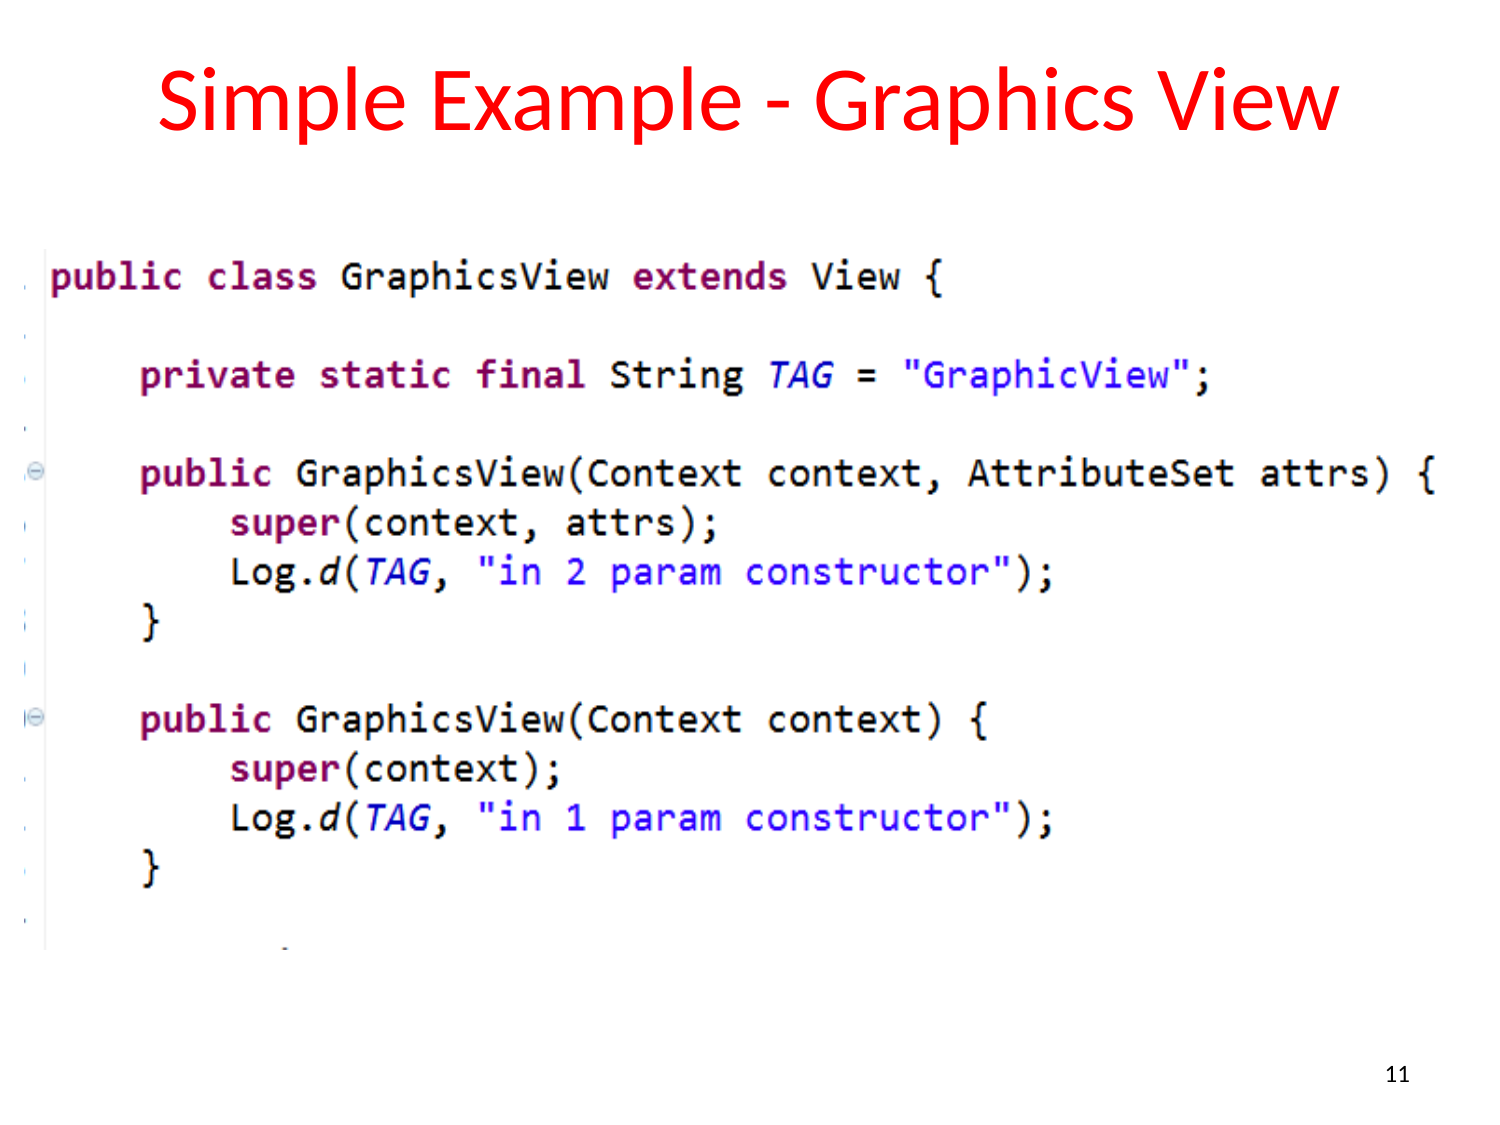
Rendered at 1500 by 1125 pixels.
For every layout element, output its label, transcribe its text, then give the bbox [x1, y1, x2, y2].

picture [24, 249, 1489, 951]
slide_number 11 [1074, 1042, 1425, 1103]
title Simple Example - Graphics View [75, 0, 1425, 188]
